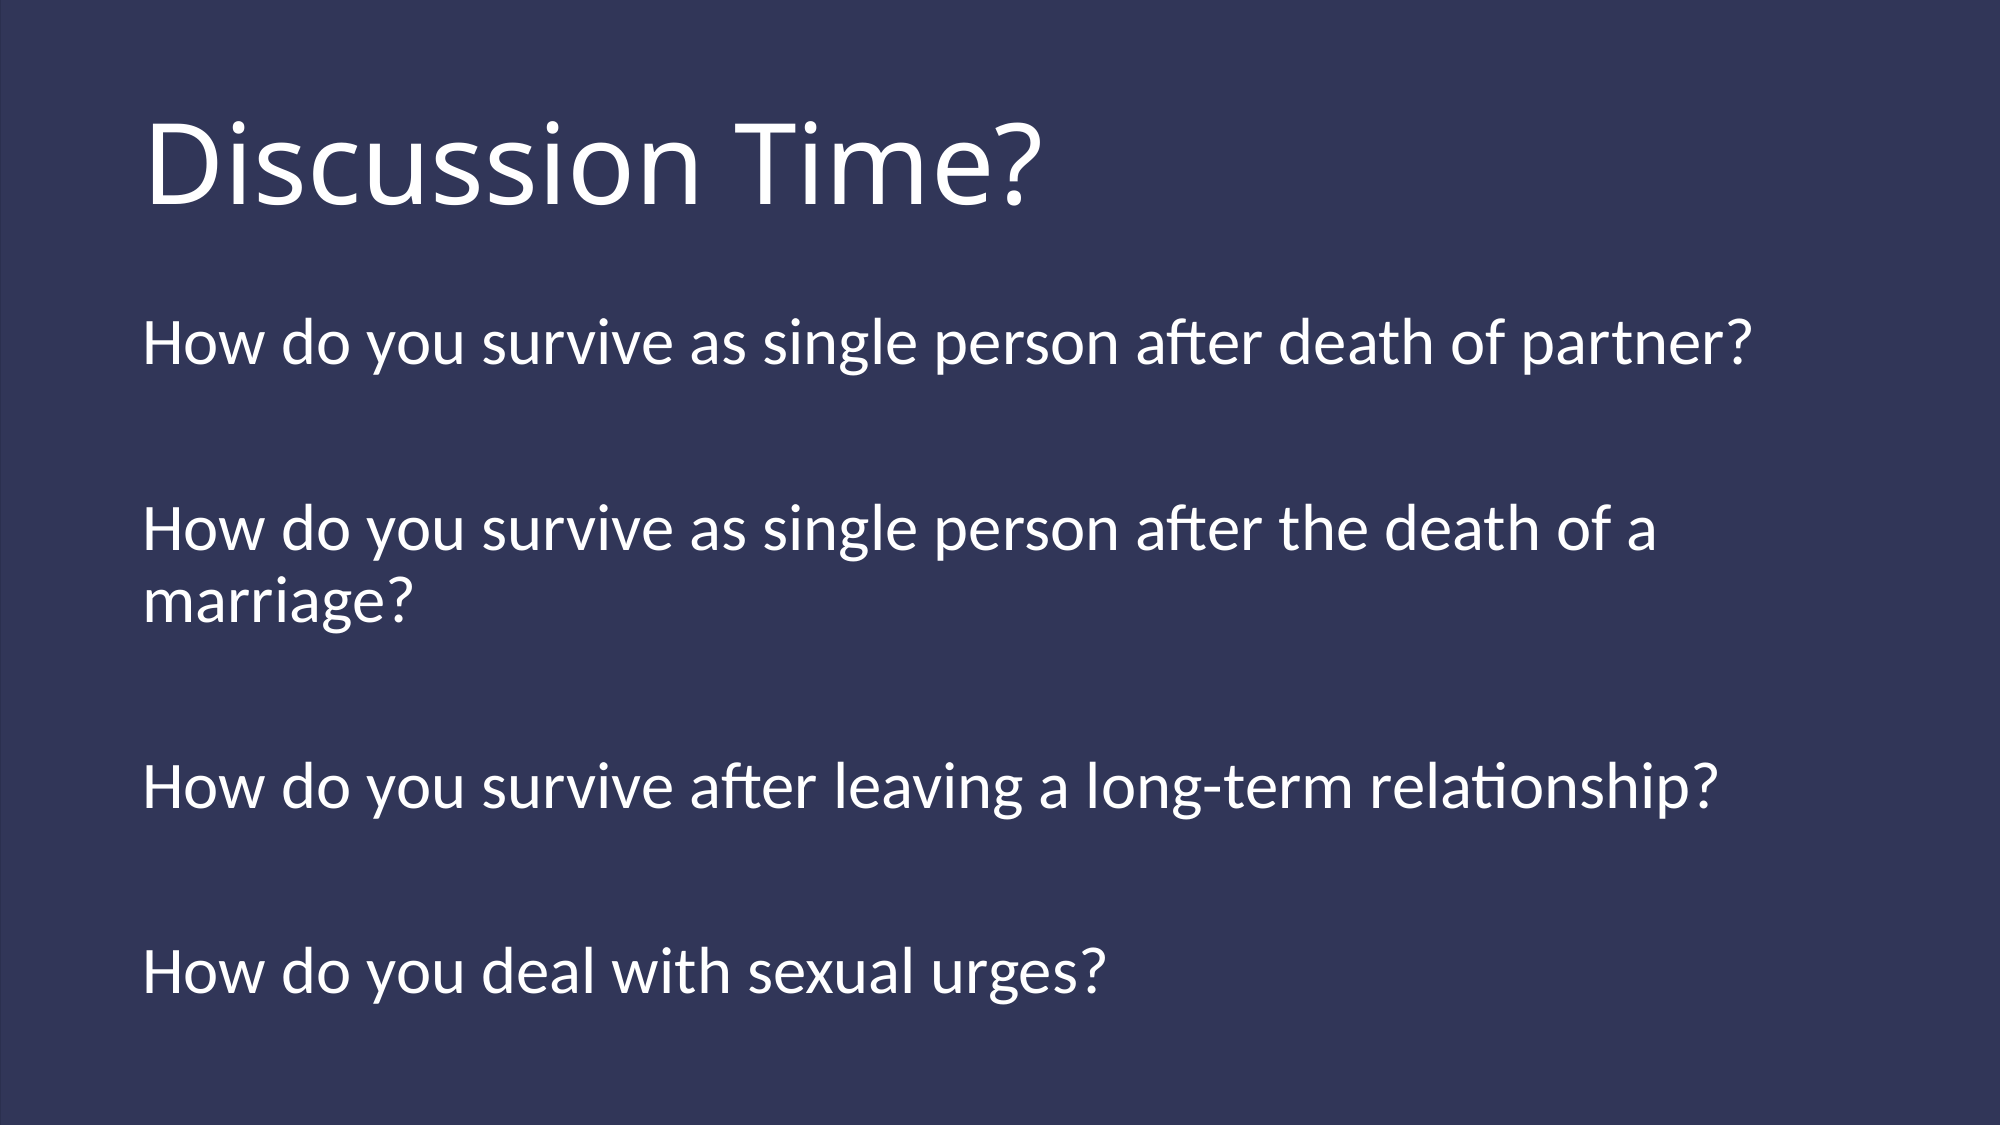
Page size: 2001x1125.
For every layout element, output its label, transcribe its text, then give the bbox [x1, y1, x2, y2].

title Discussion Time? [127, 59, 1873, 278]
list How do you survive as single person after death of partner? How do you survive as single person after the death of a marriage? How do you survive after leaving a long-term relationship? How do you deal with sexual urges? [127, 299, 1873, 1066]
